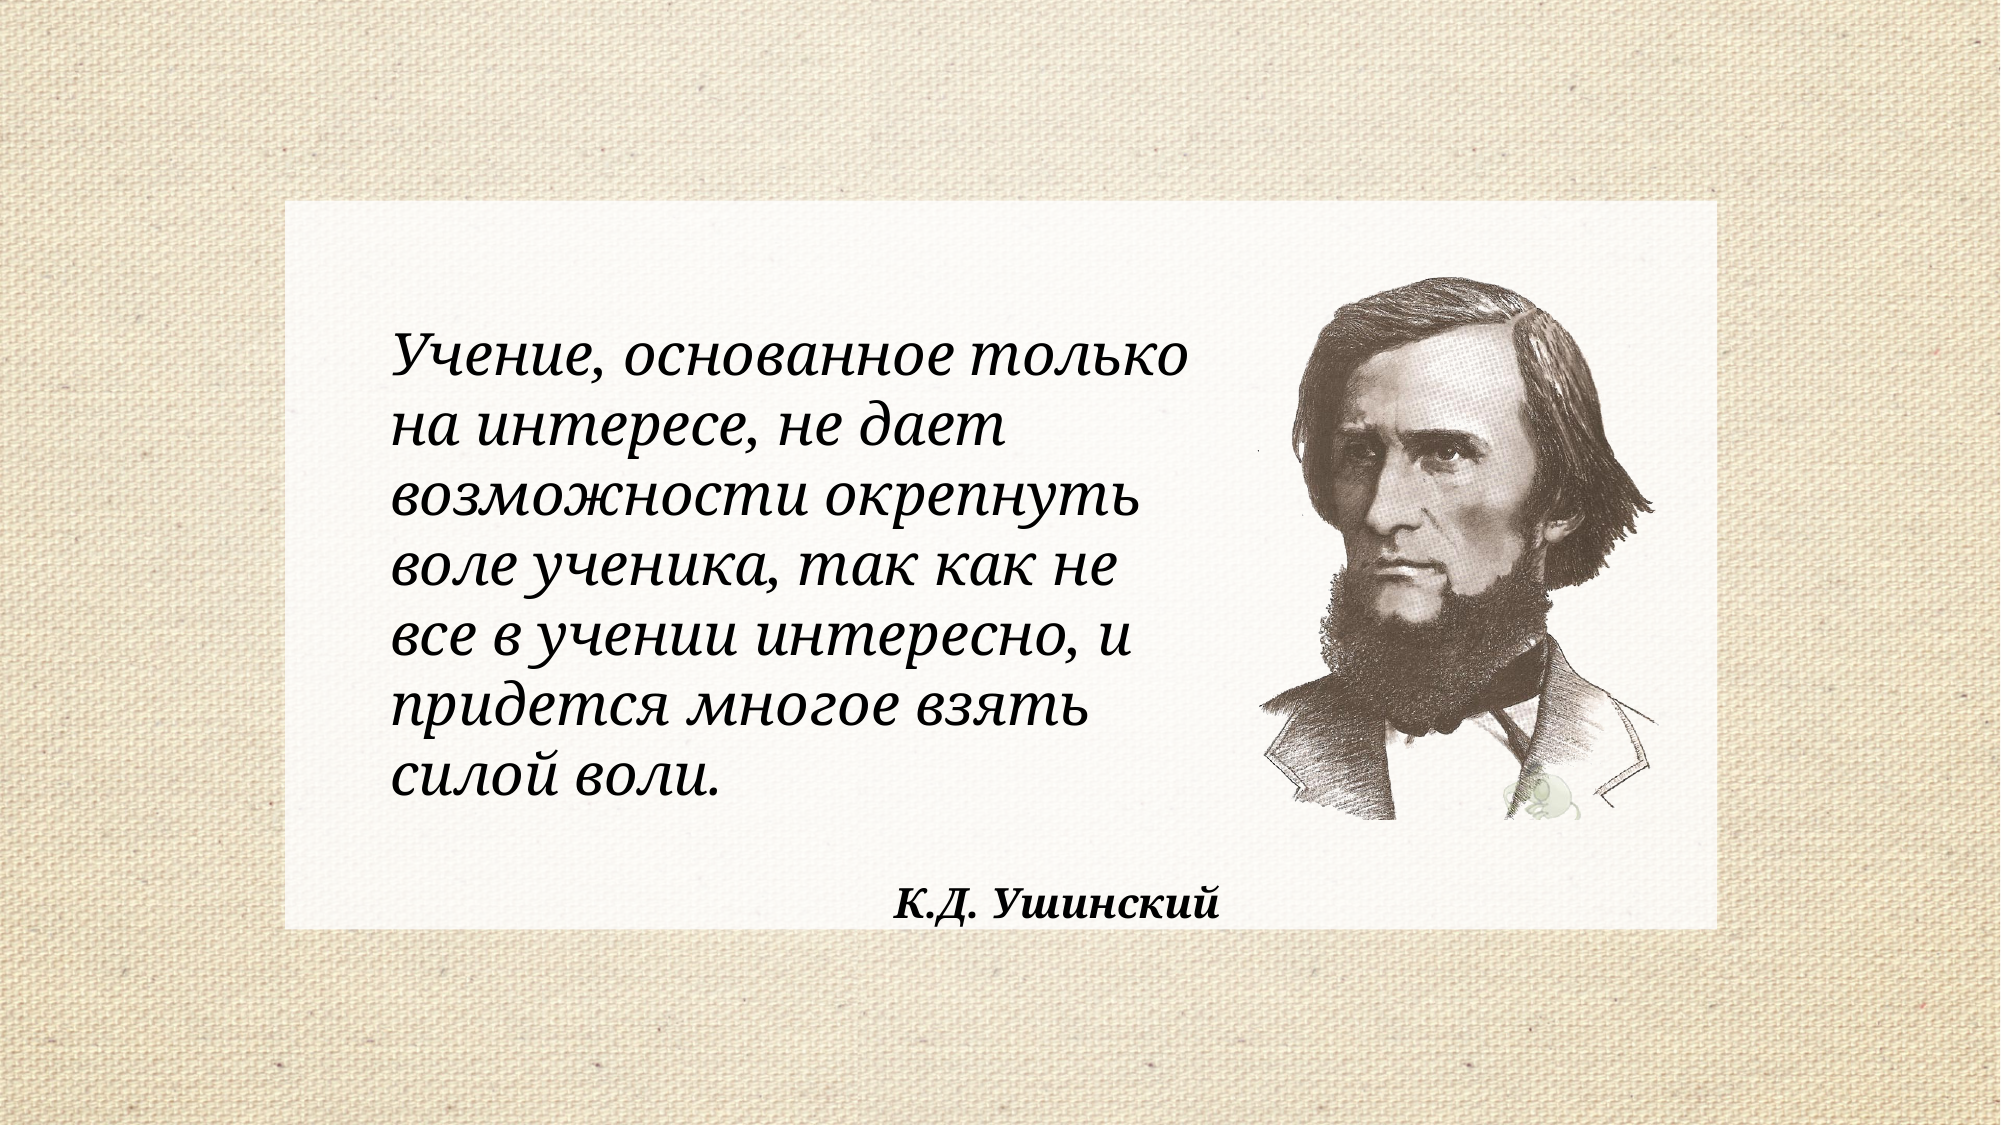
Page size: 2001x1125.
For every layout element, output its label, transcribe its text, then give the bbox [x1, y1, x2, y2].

text_box [0, 0, 2000, 1125]
text_box [284, 199, 1719, 931]
picture [1234, 265, 1698, 821]
text_box Учение, основанное только на интересе, не дает возможности окрепнуть воле ученика, так как не все в учении интересно, и придется многое взять силой воли. К.Д. Ушинский [375, 310, 1235, 935]
